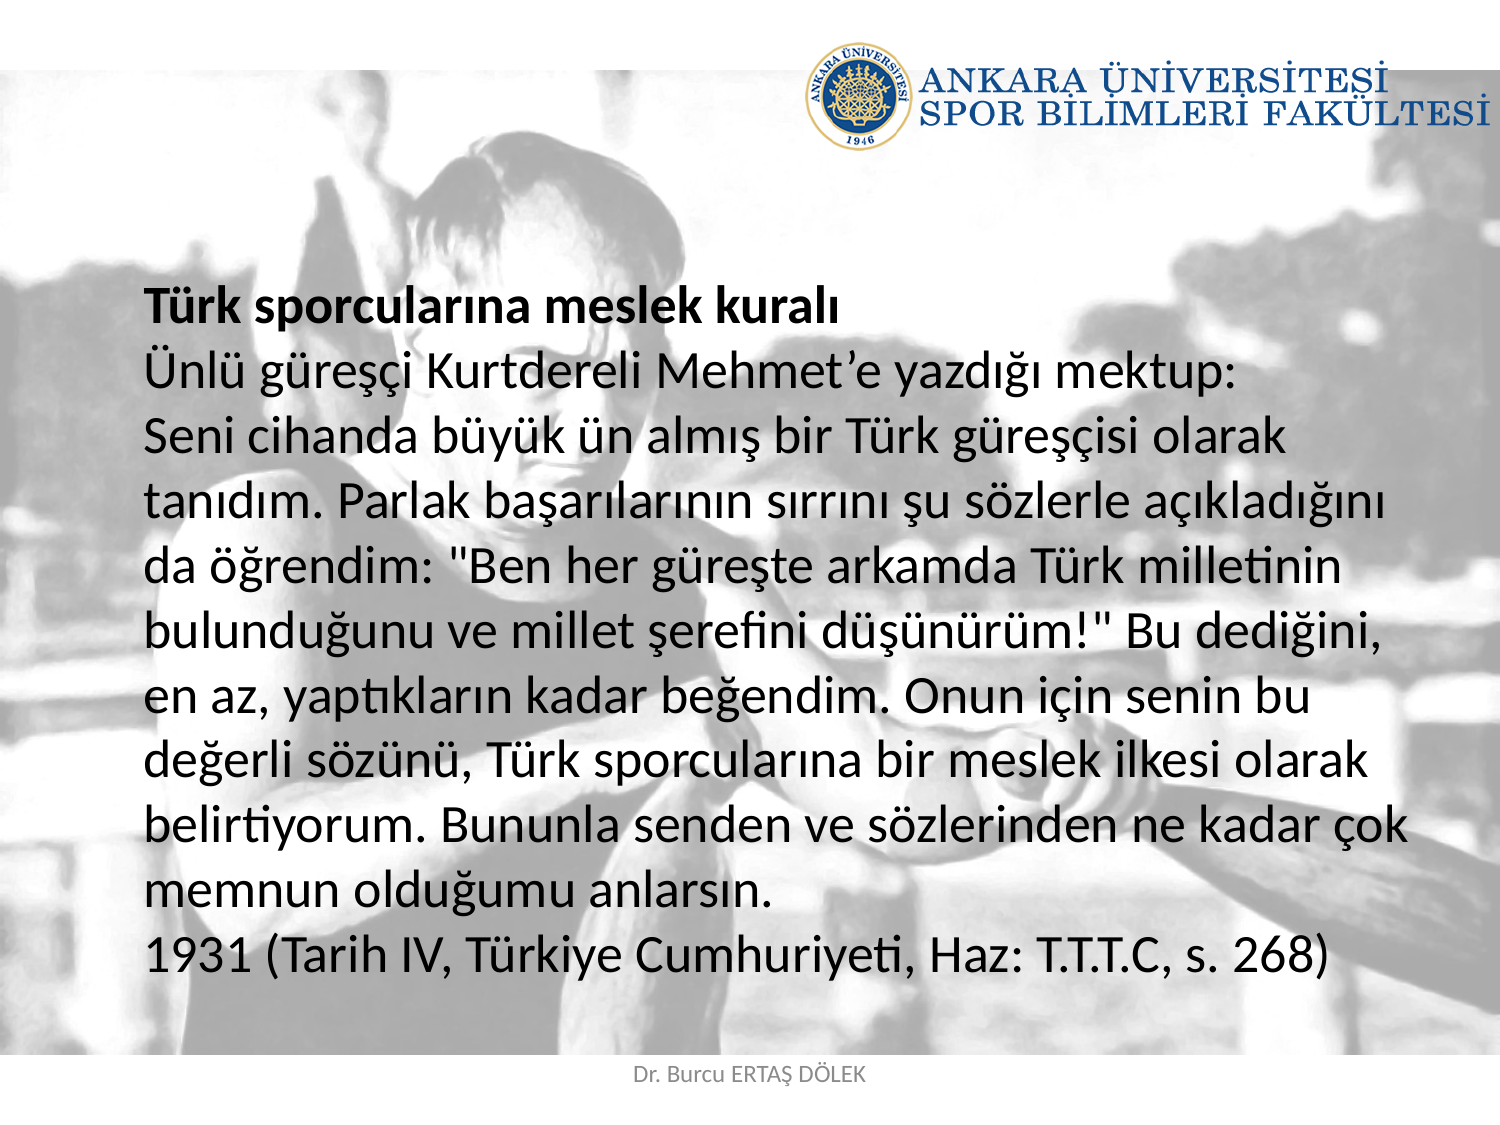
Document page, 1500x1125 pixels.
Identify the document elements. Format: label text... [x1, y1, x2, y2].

picture [0, 30, 1500, 1055]
footer Dr. Burcu ERTAŞ DÖLEK [512, 1063, 988, 1103]
